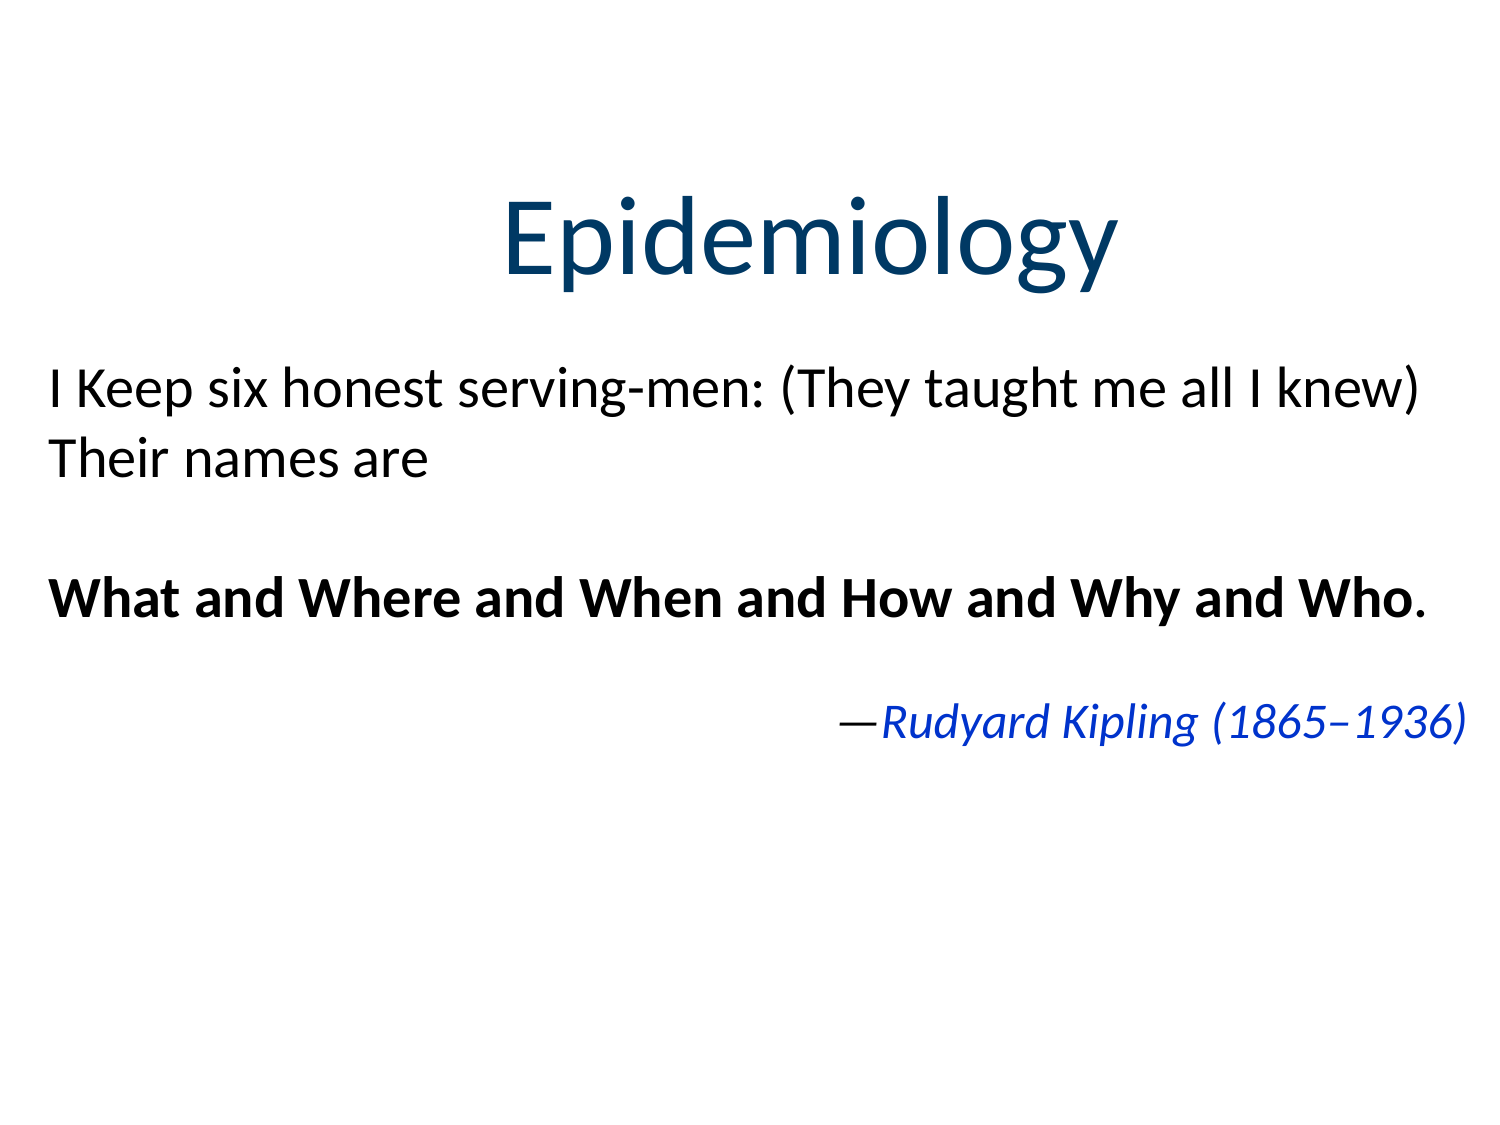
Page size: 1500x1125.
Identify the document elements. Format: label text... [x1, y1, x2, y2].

text_box Epidemiology [486, 154, 1244, 305]
text_box I Keep six honest serving-men: (They taught me all I knew) Their names are What and Where and When and How and Why and Who. —Rudyard Kipling (1865–1936) [33, 341, 1483, 757]
